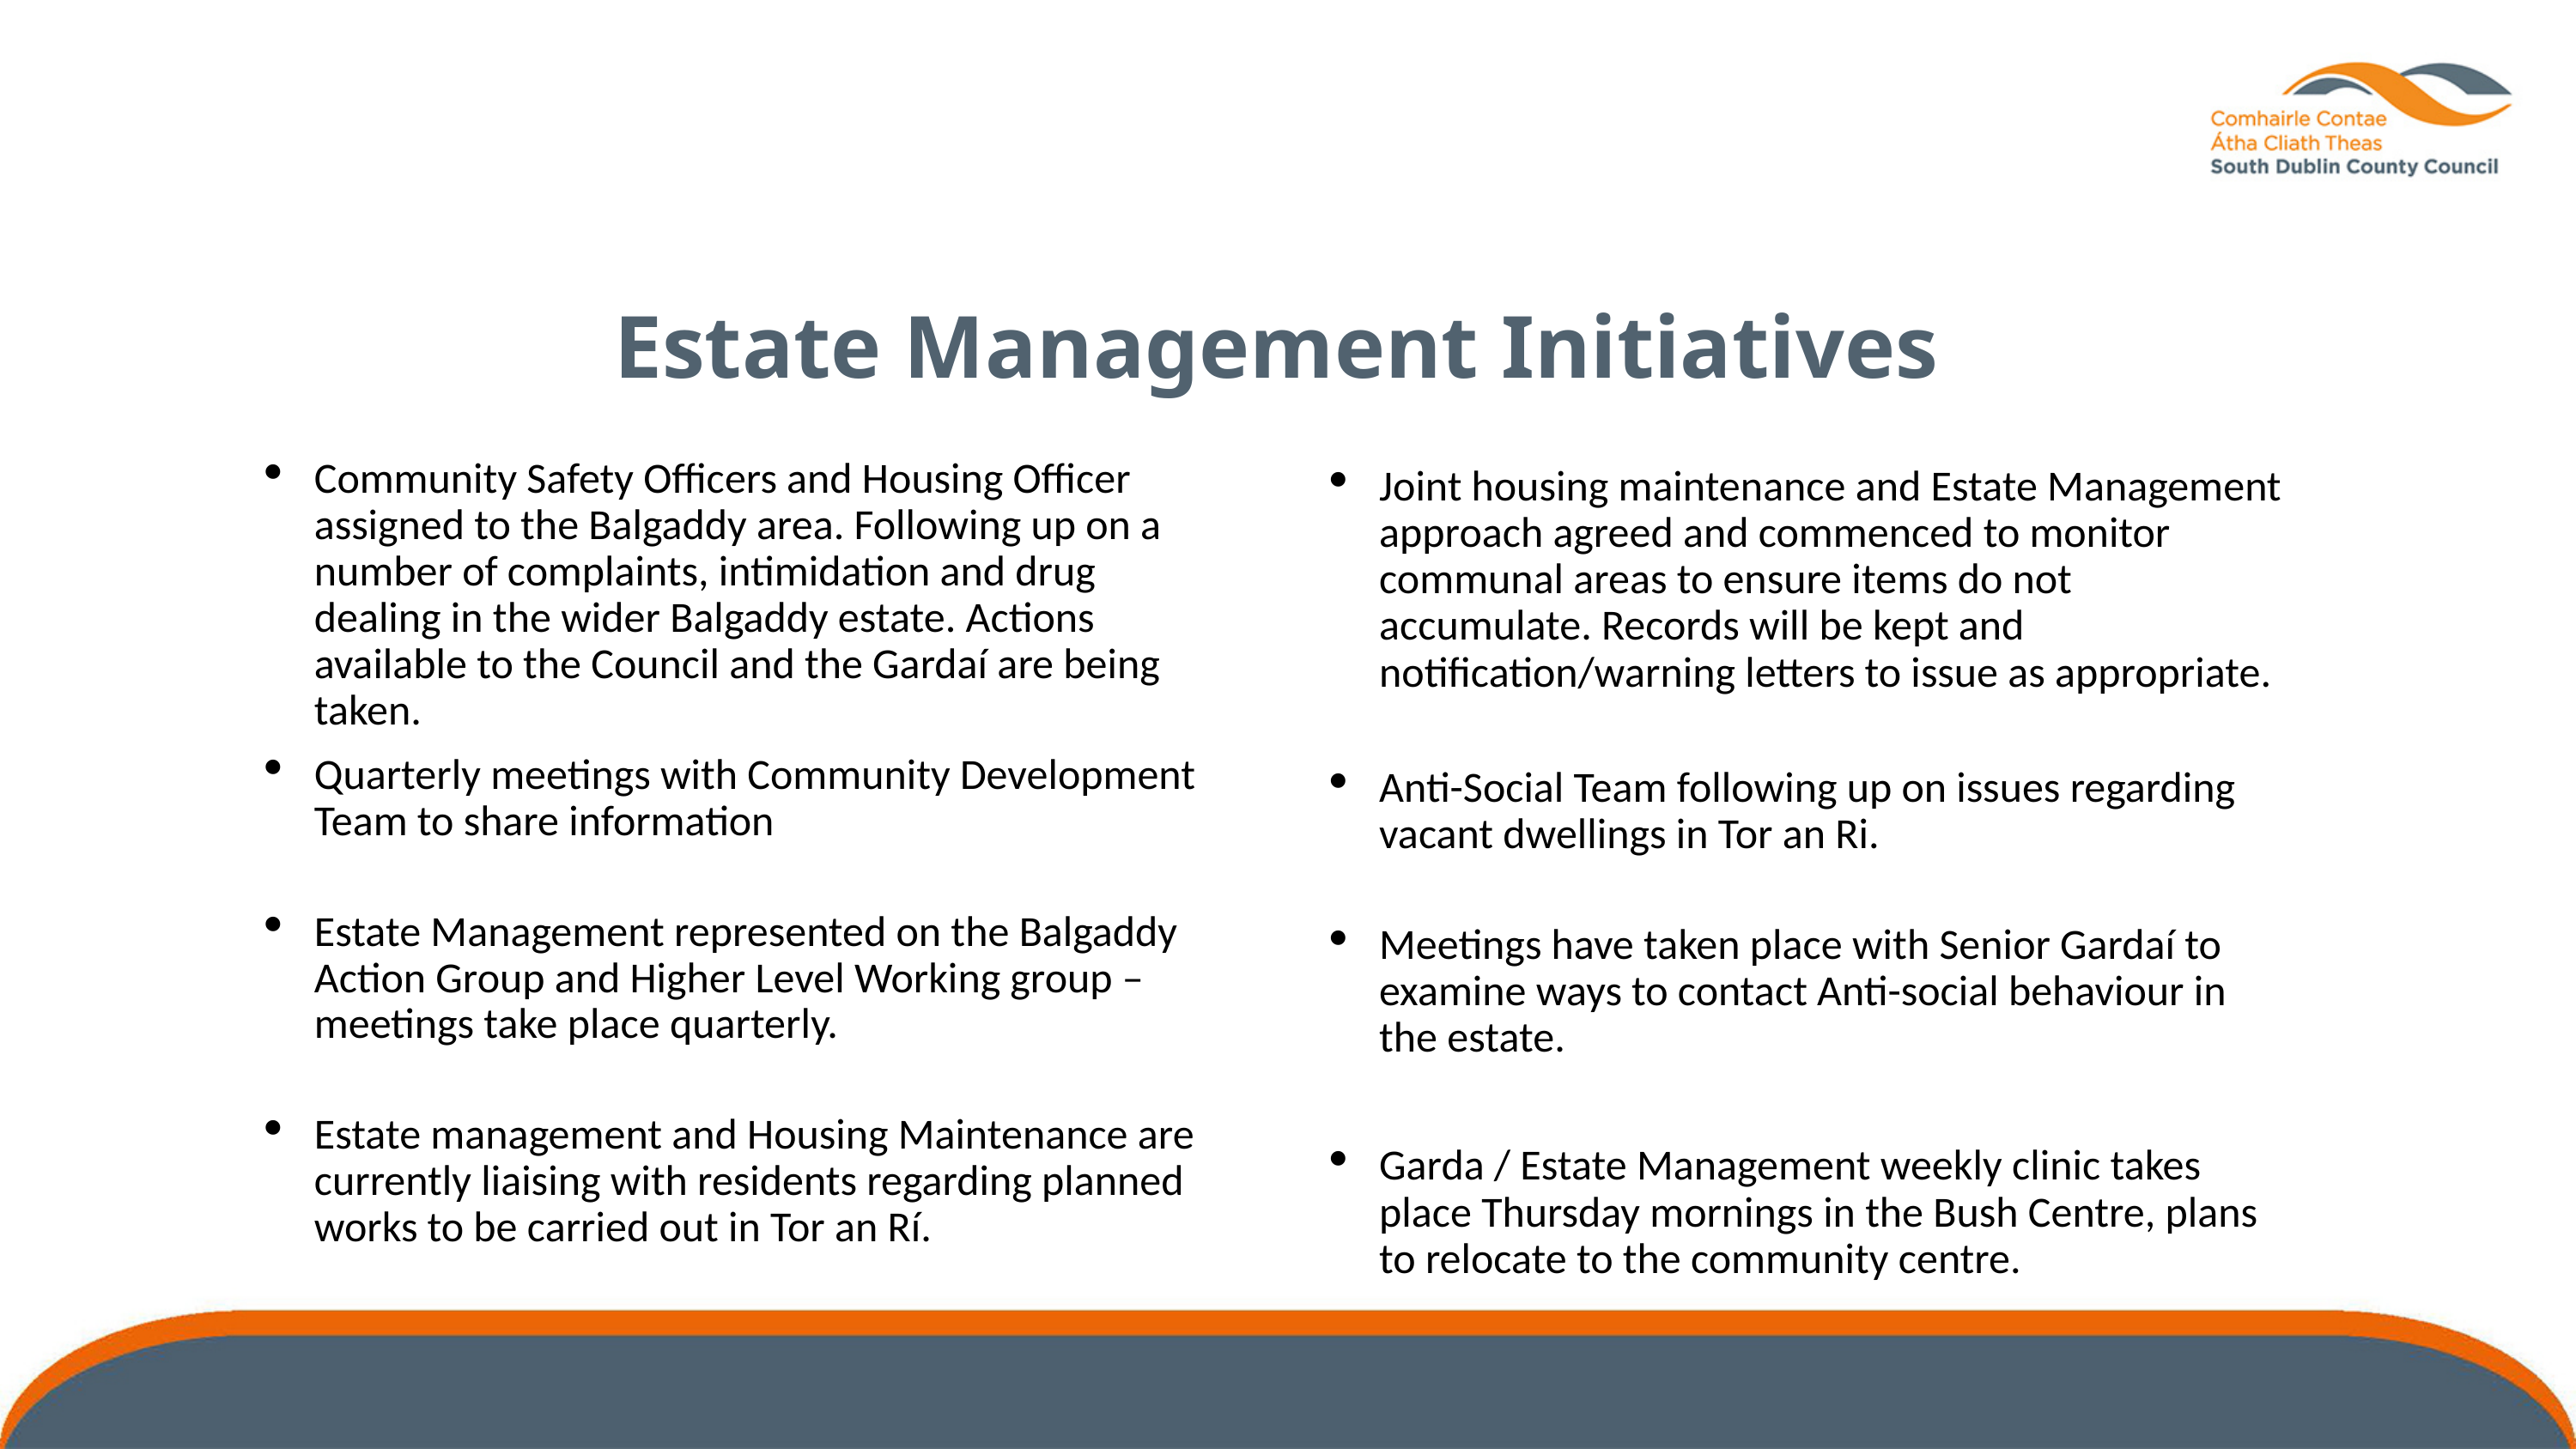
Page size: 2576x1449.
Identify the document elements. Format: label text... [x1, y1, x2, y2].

text_box Joint housing maintenance and Estate Management approach agreed and commenced to monitor communal areas to ensure items do not accumulate. Records will be kept and notification/warning letters to issue as appropriate. Anti-Social Team following up on issues regarding vacant dwellings in Tor an Ri. Meetings have taken place with Senior Gardaí to examine ways to contact Anti-social behaviour in the estate. Garda / Estate Management weekly clinic takes place Thursday mornings in the Bush Centre, plans to relocate to the community centre. [1331, 464, 2289, 1449]
text_box Estate Management Initiatives [270, 222, 2306, 395]
text_box Community Safety Officers and Housing Officer assigned to the Balgaddy area. Following up on a number of complaints, intimidation and drug dealing in the wider Balgaddy estate. Actions available to the Council and the Gardaí are being taken. Quarterly meetings with Community Development Team to share information Estate Management represented on the Balgaddy Action Group and Higher Level Working group – meetings take place quarterly. Estate management and Housing Maintenance are currently liaising with residents regarding planned works to be carried out in Tor an Rí. [265, 456, 1224, 1316]
text_box [0, 0, 2576, 1449]
